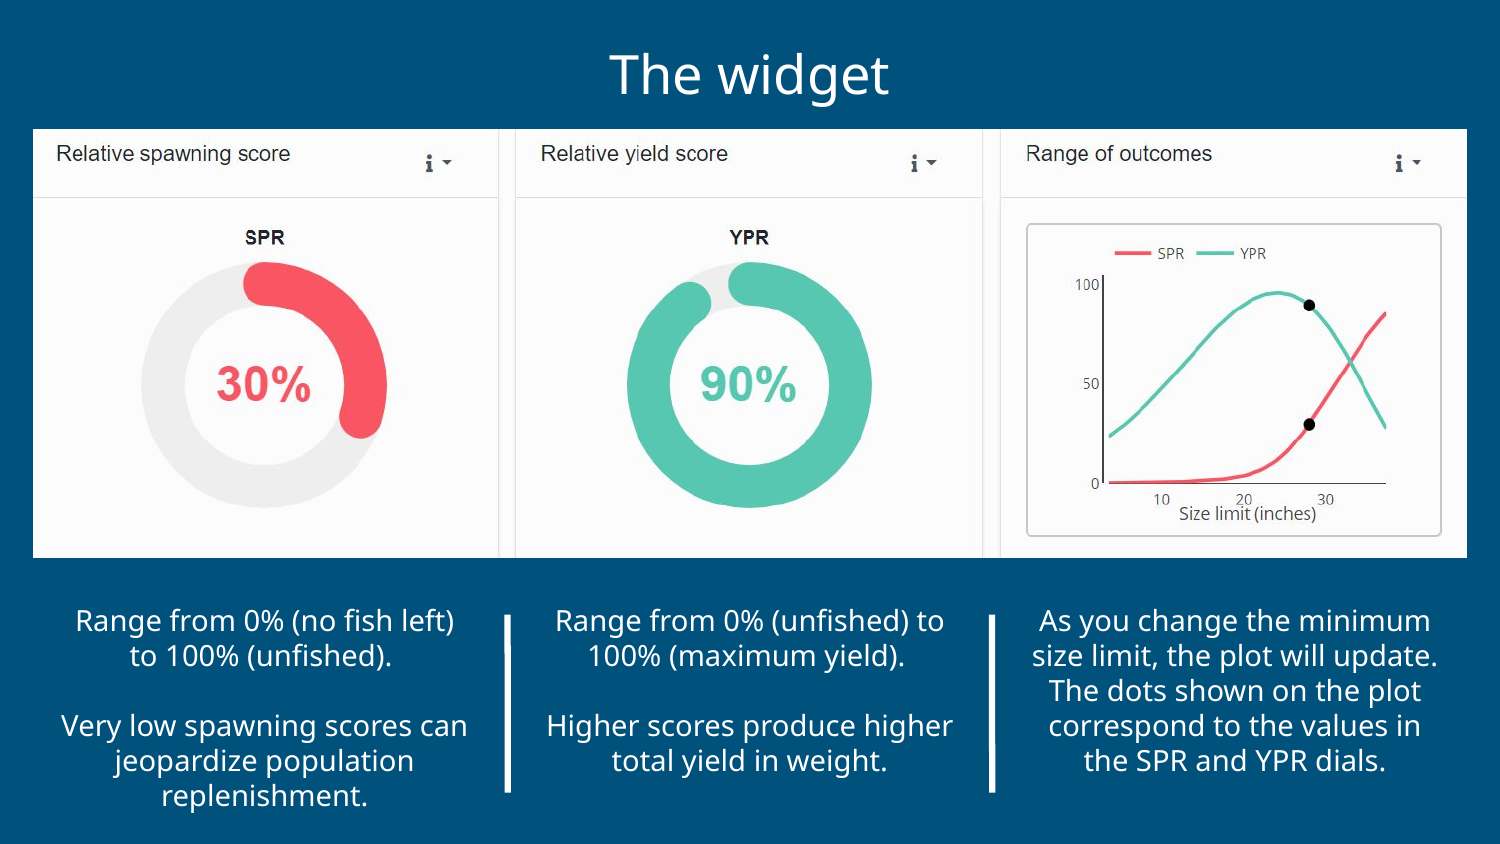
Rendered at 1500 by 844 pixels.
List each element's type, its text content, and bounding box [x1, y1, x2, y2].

title Range from 0% (no fish left) to 100% (unfished). Very low spawning scores can jeopardize population replenishment. [45, 587, 484, 801]
title The widget [252, 25, 1248, 127]
picture [217, 801, 226, 806]
title Range from 0% (unfished) to 100% (maximum yield). Higher scores produce higher total yield in weight. [531, 587, 969, 801]
picture [175, 801, 184, 806]
picture [318, 801, 327, 806]
picture [192, 801, 196, 812]
title As you change the minimum size limit, the plot will update. The dots shown on the plot correspond to the values in the SPR and YPR dials. [1016, 587, 1455, 801]
picture [34, 130, 1466, 557]
